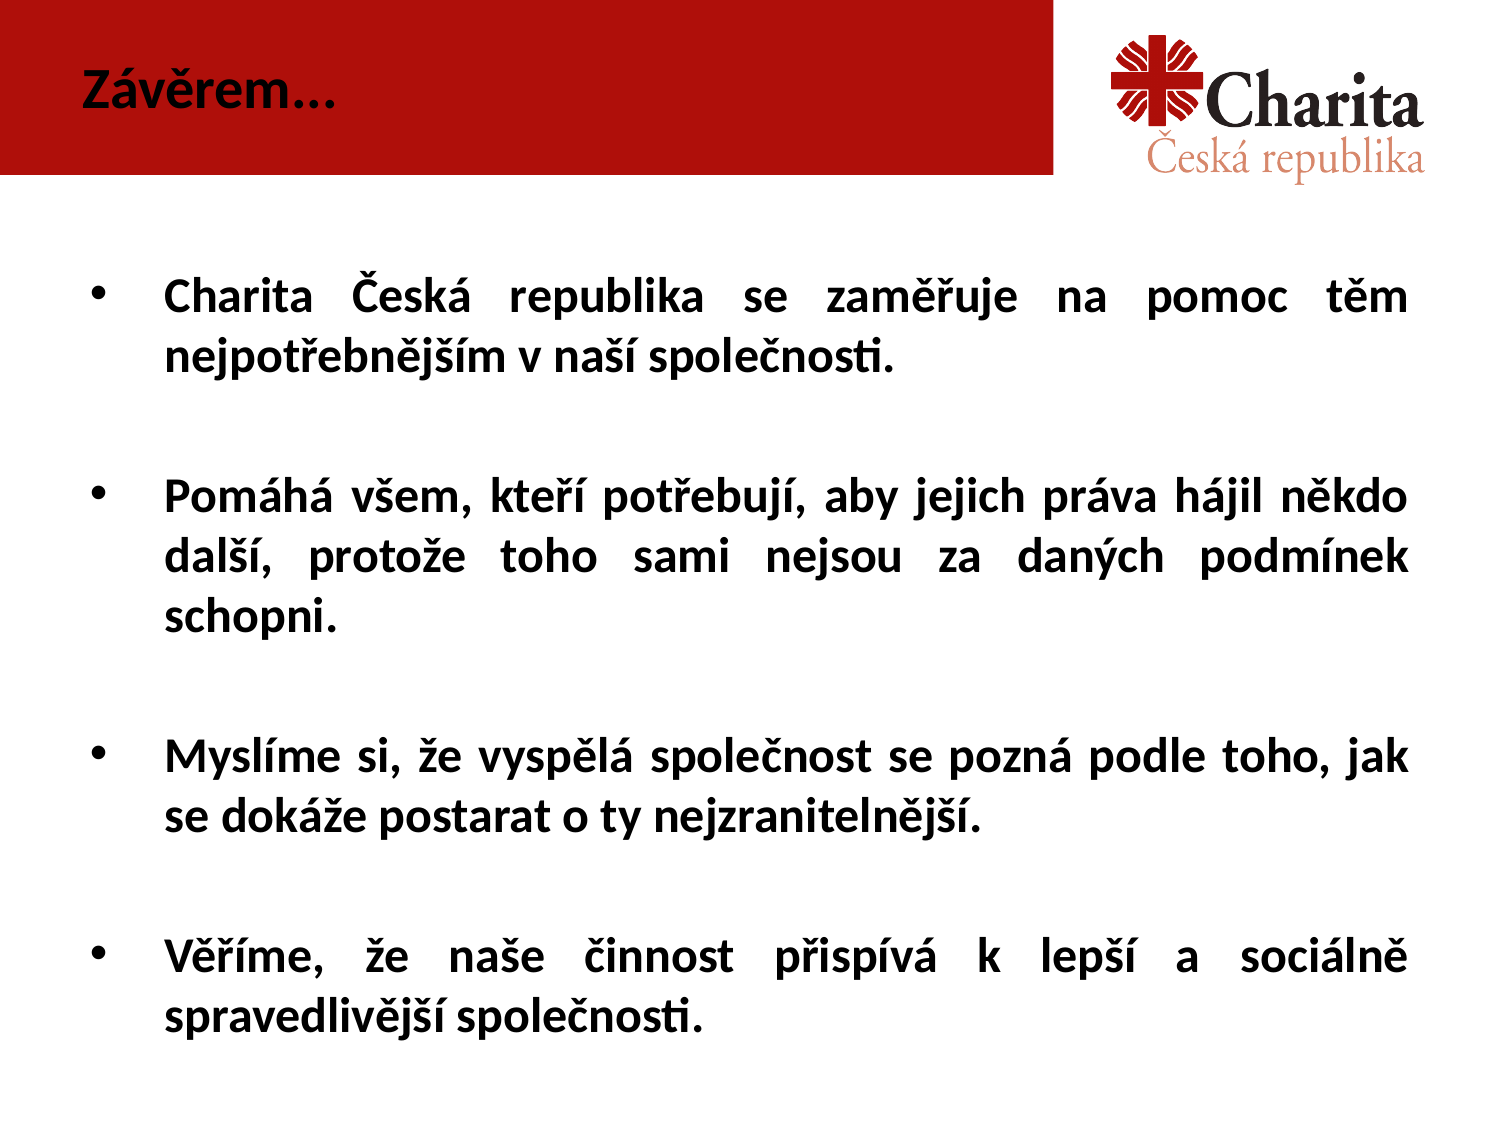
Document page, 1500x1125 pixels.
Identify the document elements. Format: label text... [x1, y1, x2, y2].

title Závěrem... [0, 0, 1054, 175]
picture [1111, 35, 1425, 185]
list Charita Česká republika se zaměřuje na pomoc těm nejpotřebnějším v naší společnosti. Pomáhá všem, kteří potřebují, aby jejich práva hájil někdo další, protože toho sami nejsou za daných podmínek schopni. Myslíme si, že vyspělá společnost se pozná podle toho, jak se dokáže postarat o ty nejzranitelnější. Věříme, že naše činnost přispívá k lepší a sociálně spravedlivější společnosti. [75, 254, 1425, 1046]
